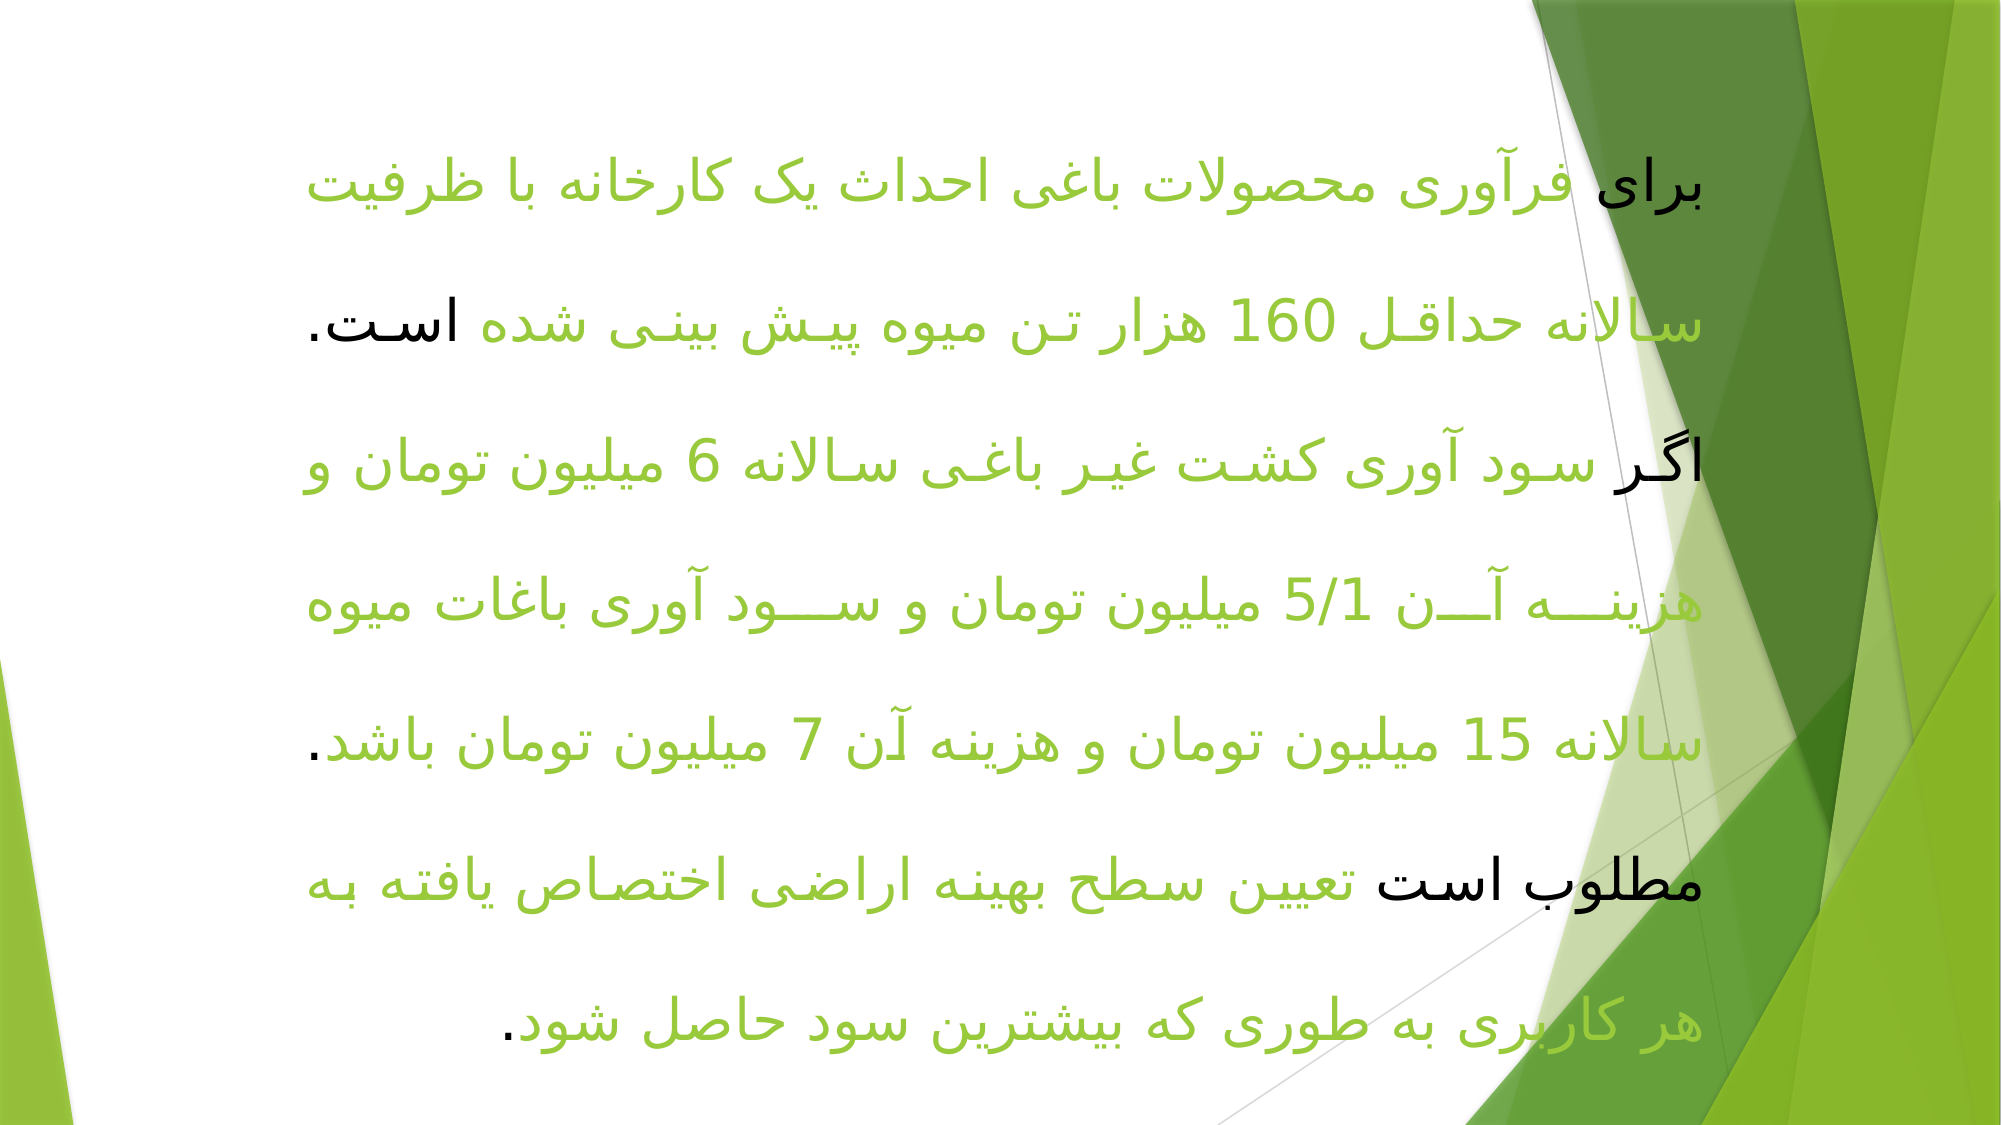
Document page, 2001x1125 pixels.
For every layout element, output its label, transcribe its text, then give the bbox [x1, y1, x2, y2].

text_box برای فرآوری محصولات باغی احداث یک کارخانه با ظرفیت سالانه حداقل 160 هزار تن میوه پیش بینی شده است. اگر سود آوری کشت غیر باغی سالانه 6 میلیون تومان و هزینه آن 5/1 میلیون تومان و سود آوری باغات میوه سالانه 15 میلیون تومان و هزینه آن 7 میلیون تومان باشد. مطلوب است تعیین سطح بهینه اراضی اختصاص یافته به هر کاربری به طوری که بیشترین سود حاصل شود. [291, 65, 1721, 1060]
